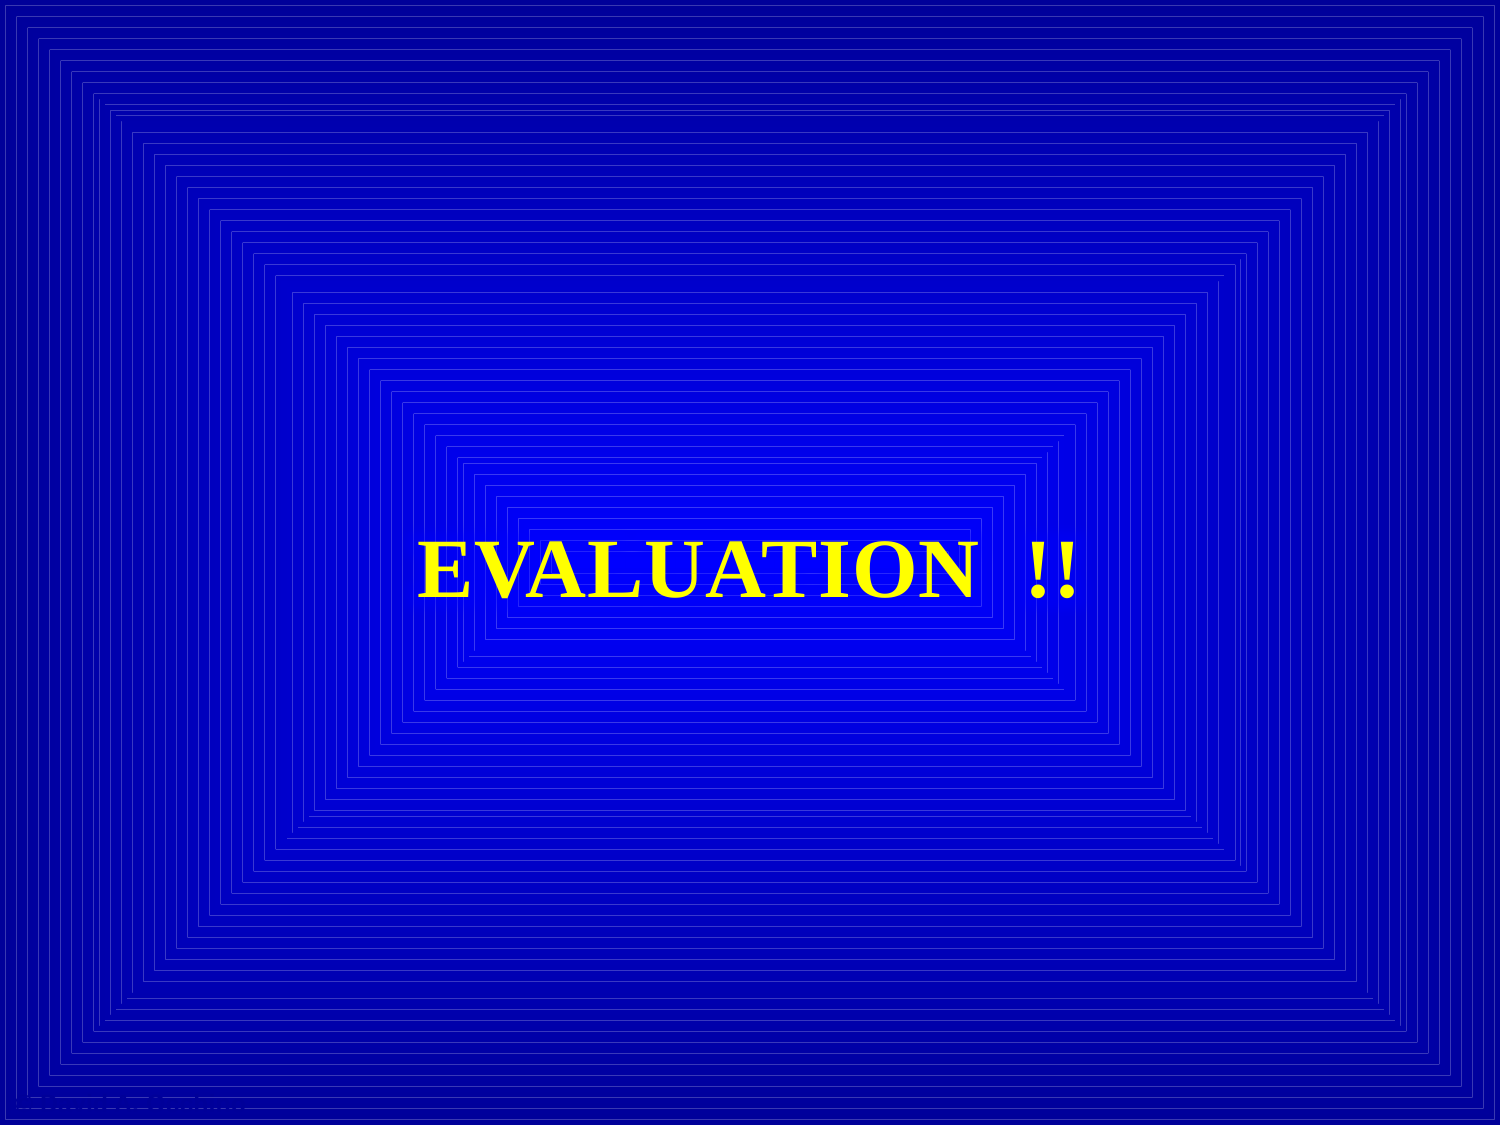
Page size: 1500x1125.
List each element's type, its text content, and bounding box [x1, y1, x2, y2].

text_box EVALUATION !! [402, 505, 1098, 622]
